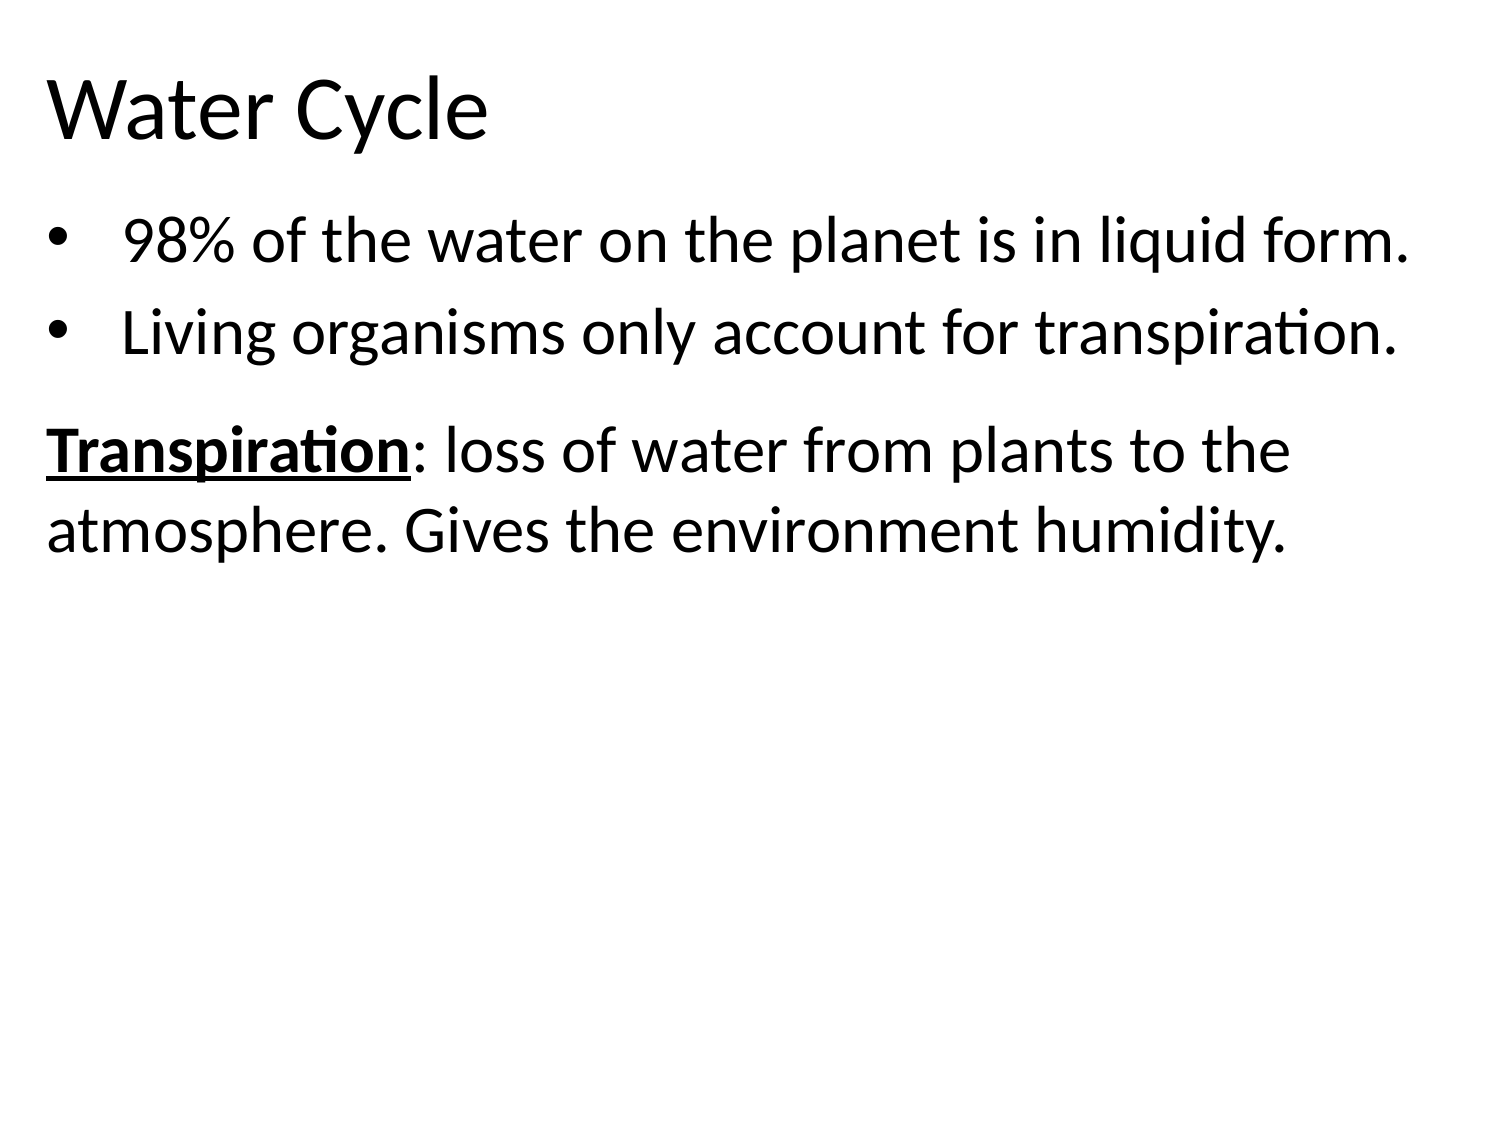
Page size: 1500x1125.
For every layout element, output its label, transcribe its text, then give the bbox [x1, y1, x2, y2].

text_box Water Cycle 98% of the water on the planet is in liquid form. Living organisms only account for transpiration. Transpiration: loss of water from plants to the atmosphere. Gives the environment humidity. [31, 40, 1464, 573]
